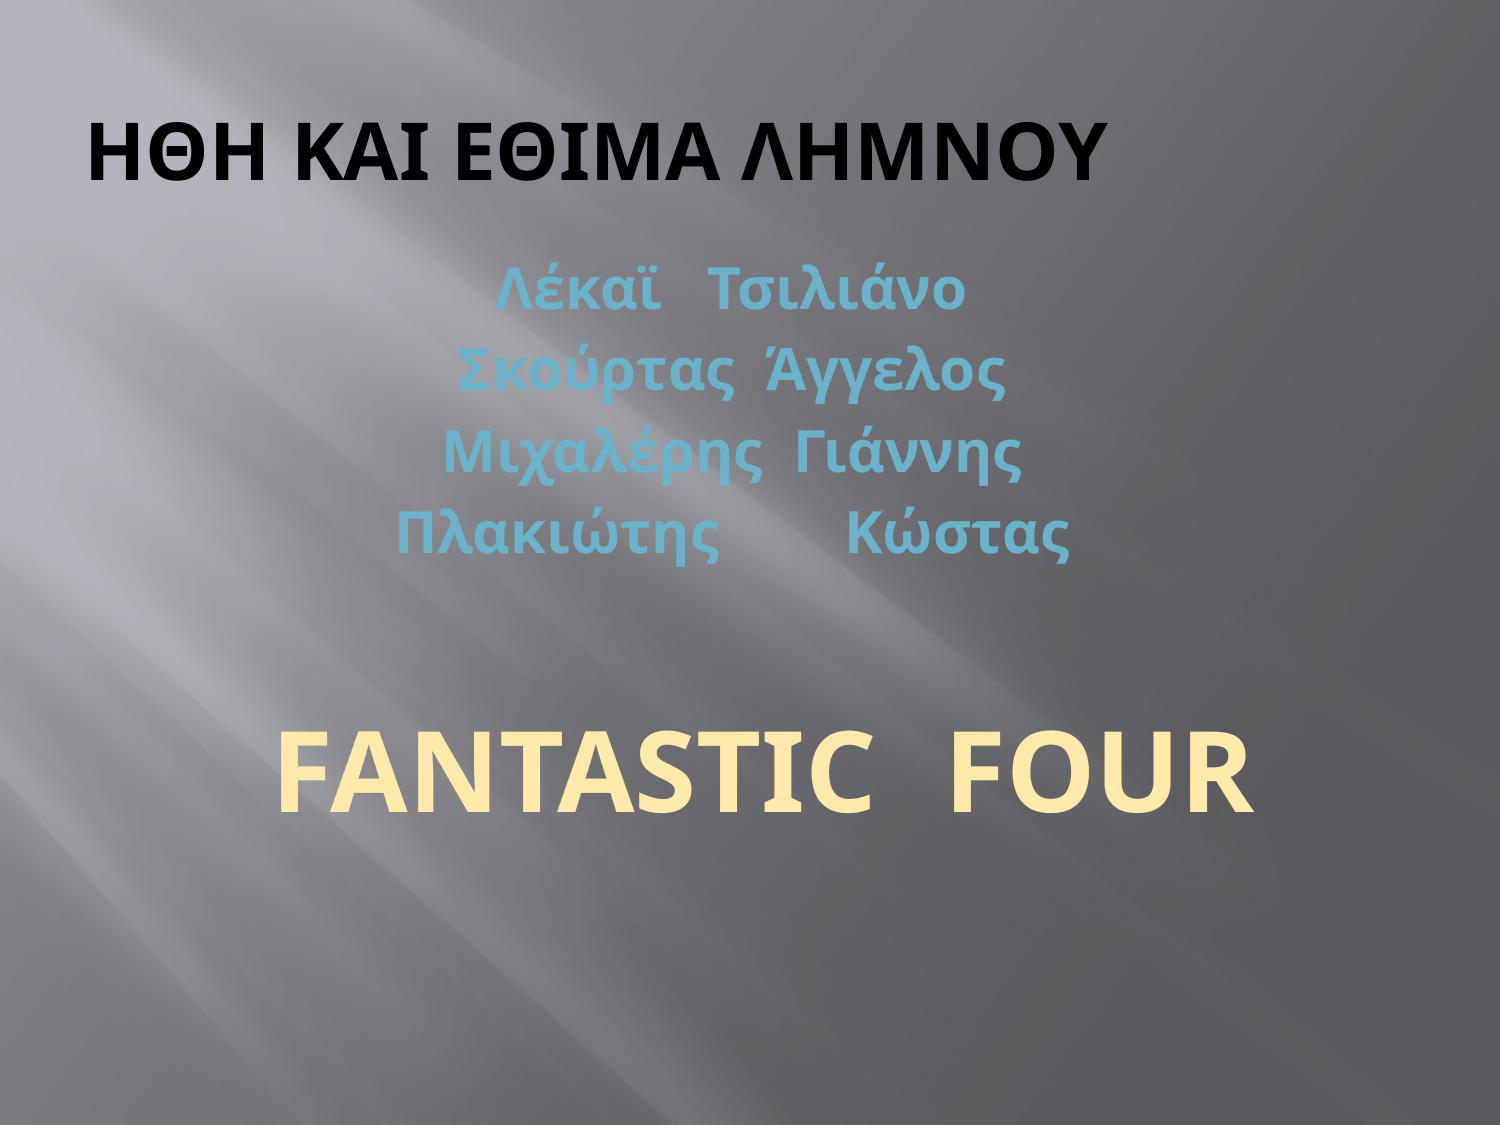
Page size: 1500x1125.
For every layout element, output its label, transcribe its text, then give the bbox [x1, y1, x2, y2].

subtitle Λέκαϊ Τσιλιάνο Σκούρτας Άγγελος Μιχαλέρης Γιάννης Πλακιώτης Κώστας [206, 243, 1257, 622]
text_box FANTASTIC FOUR [255, 692, 1271, 843]
title ΗΘΗ ΚΑΙ ΕΘΙΜΑ λΗμνου [76, 42, 1341, 197]
